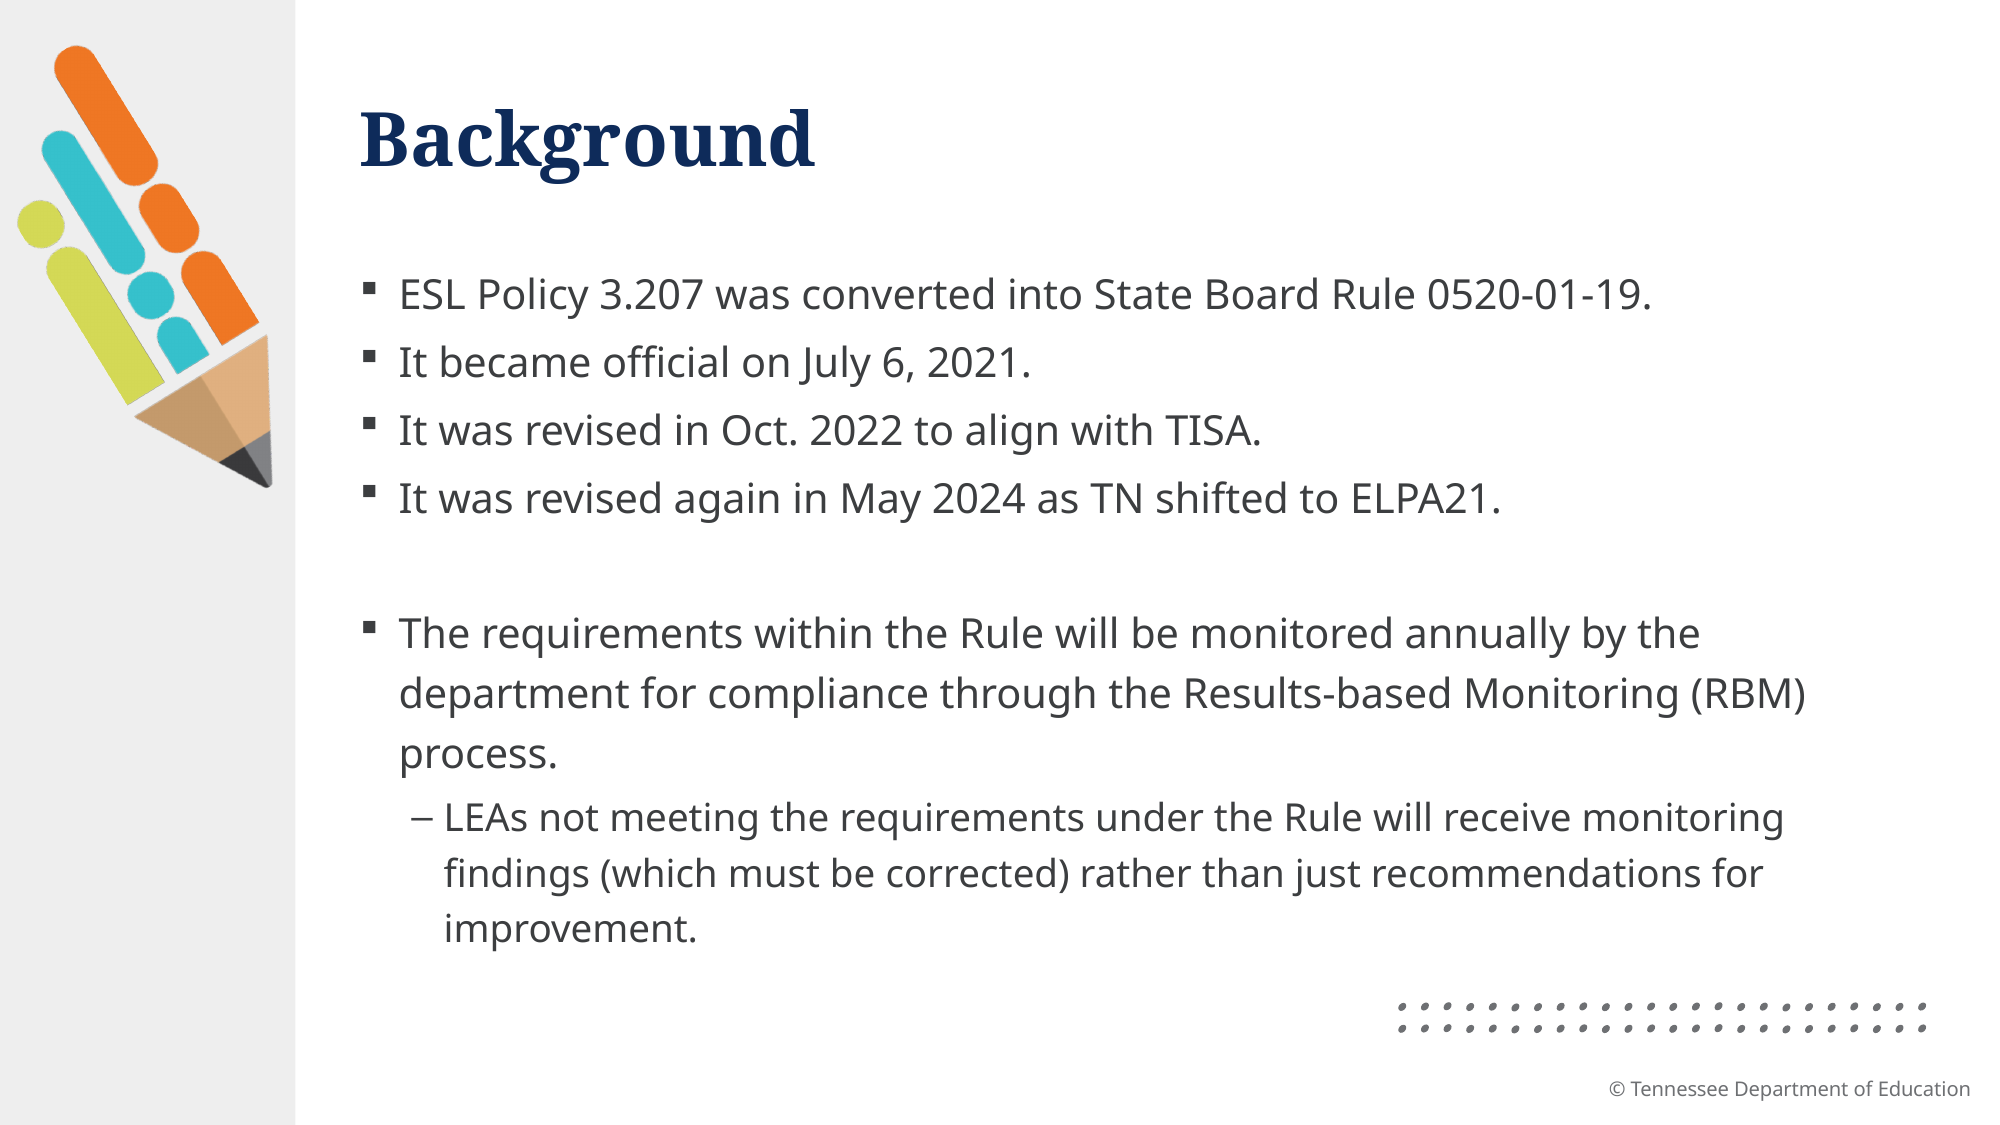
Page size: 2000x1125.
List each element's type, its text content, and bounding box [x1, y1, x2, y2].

list ESL Policy 3.207 was converted into State Board Rule 0520-01-19. It became official on July 6, 2021. It was revised in Oct. 2022 to align with TISA. It was revised again in May 2024 as TN shifted to ELPA21. The requirements within the Rule will be monitored annually by the department for compliance through the Results-based Monitoring (RBM) process. LEAs not meeting the requirements under the Rule will receive monitoring findings (which must be corrected) rather than just recommendations for improvement. [344, 251, 1922, 963]
title Background [344, 37, 1922, 236]
picture [0, 38, 335, 527]
